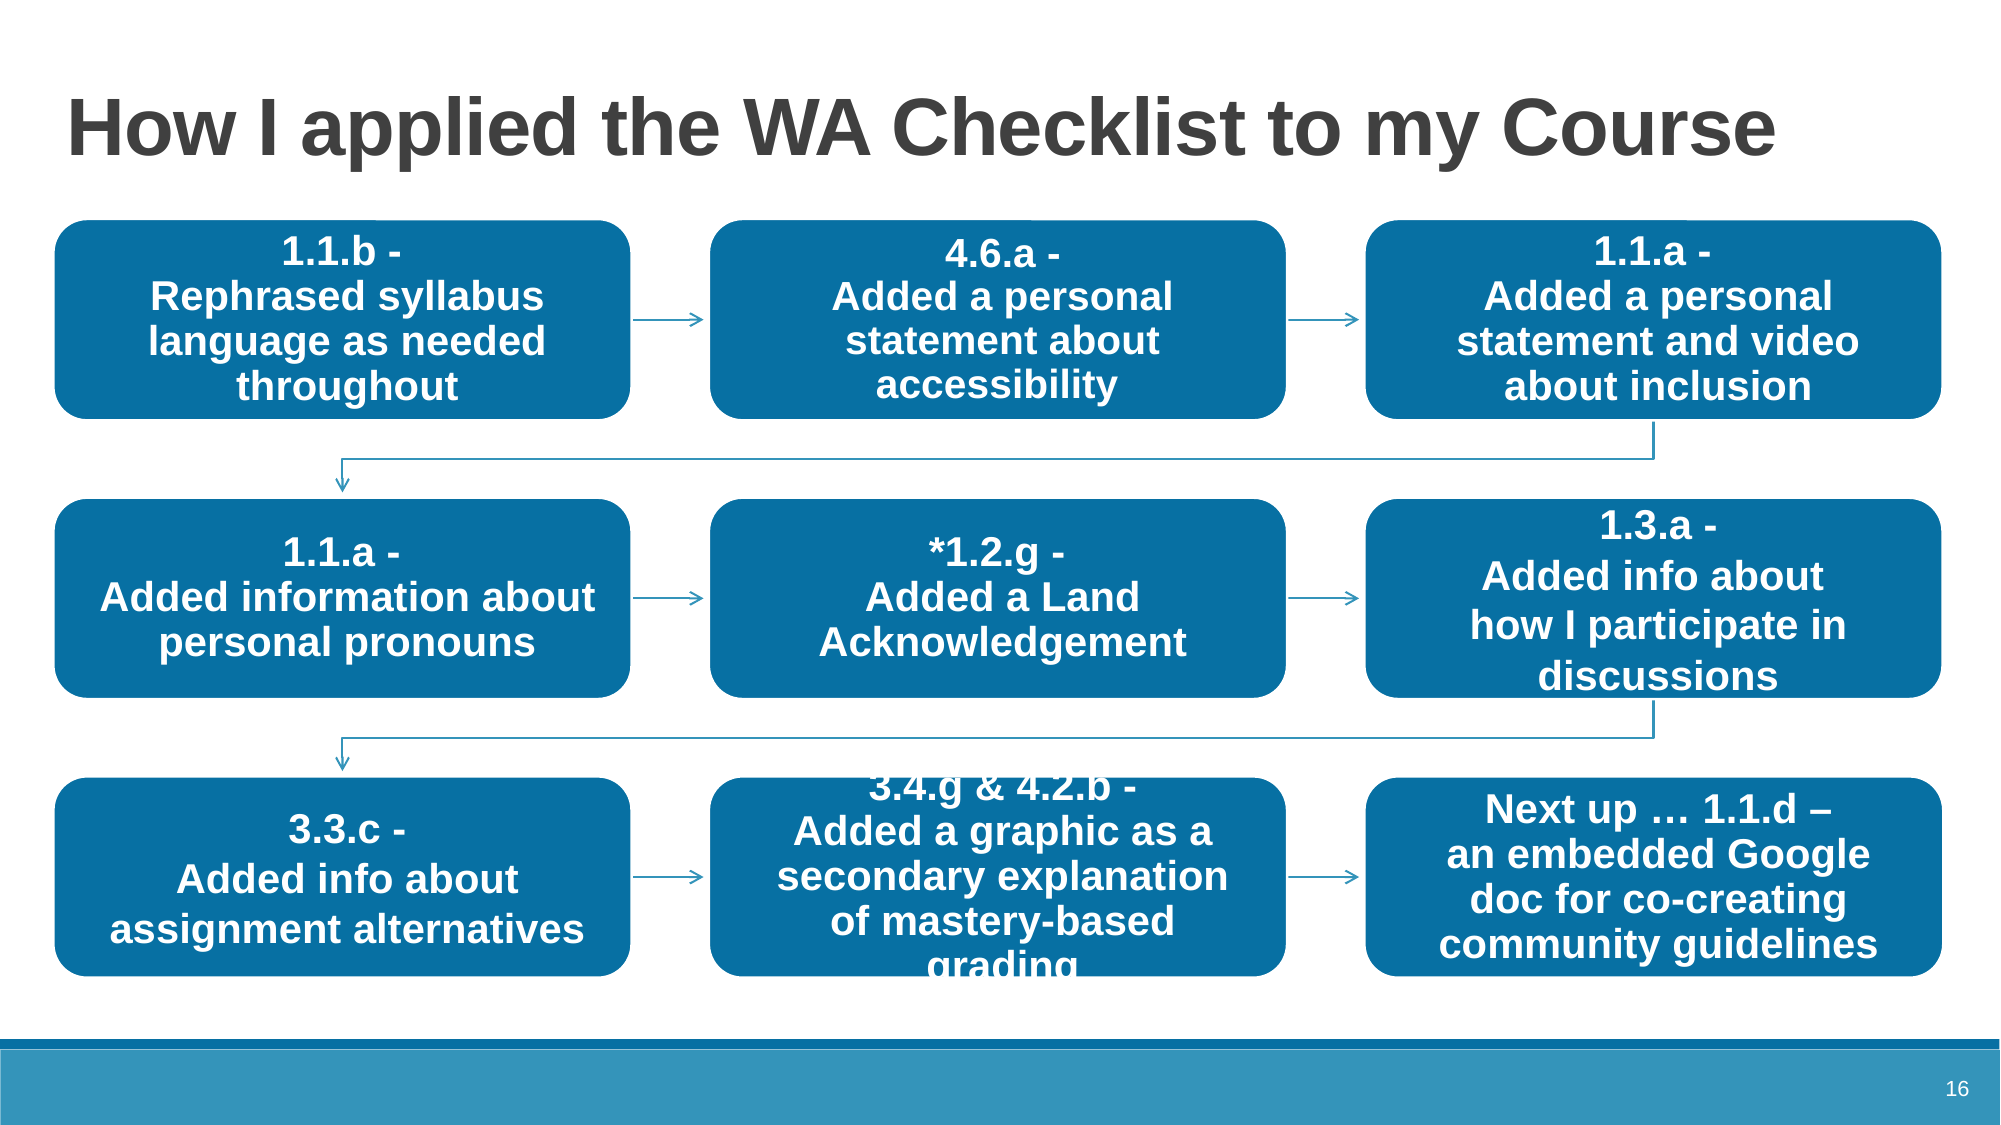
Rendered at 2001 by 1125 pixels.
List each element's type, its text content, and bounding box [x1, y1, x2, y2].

title How I applied the WA Checklist to my Course 2 [51, 47, 1946, 212]
slide_number 16 [1769, 1057, 1985, 1118]
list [51, 212, 1946, 985]
